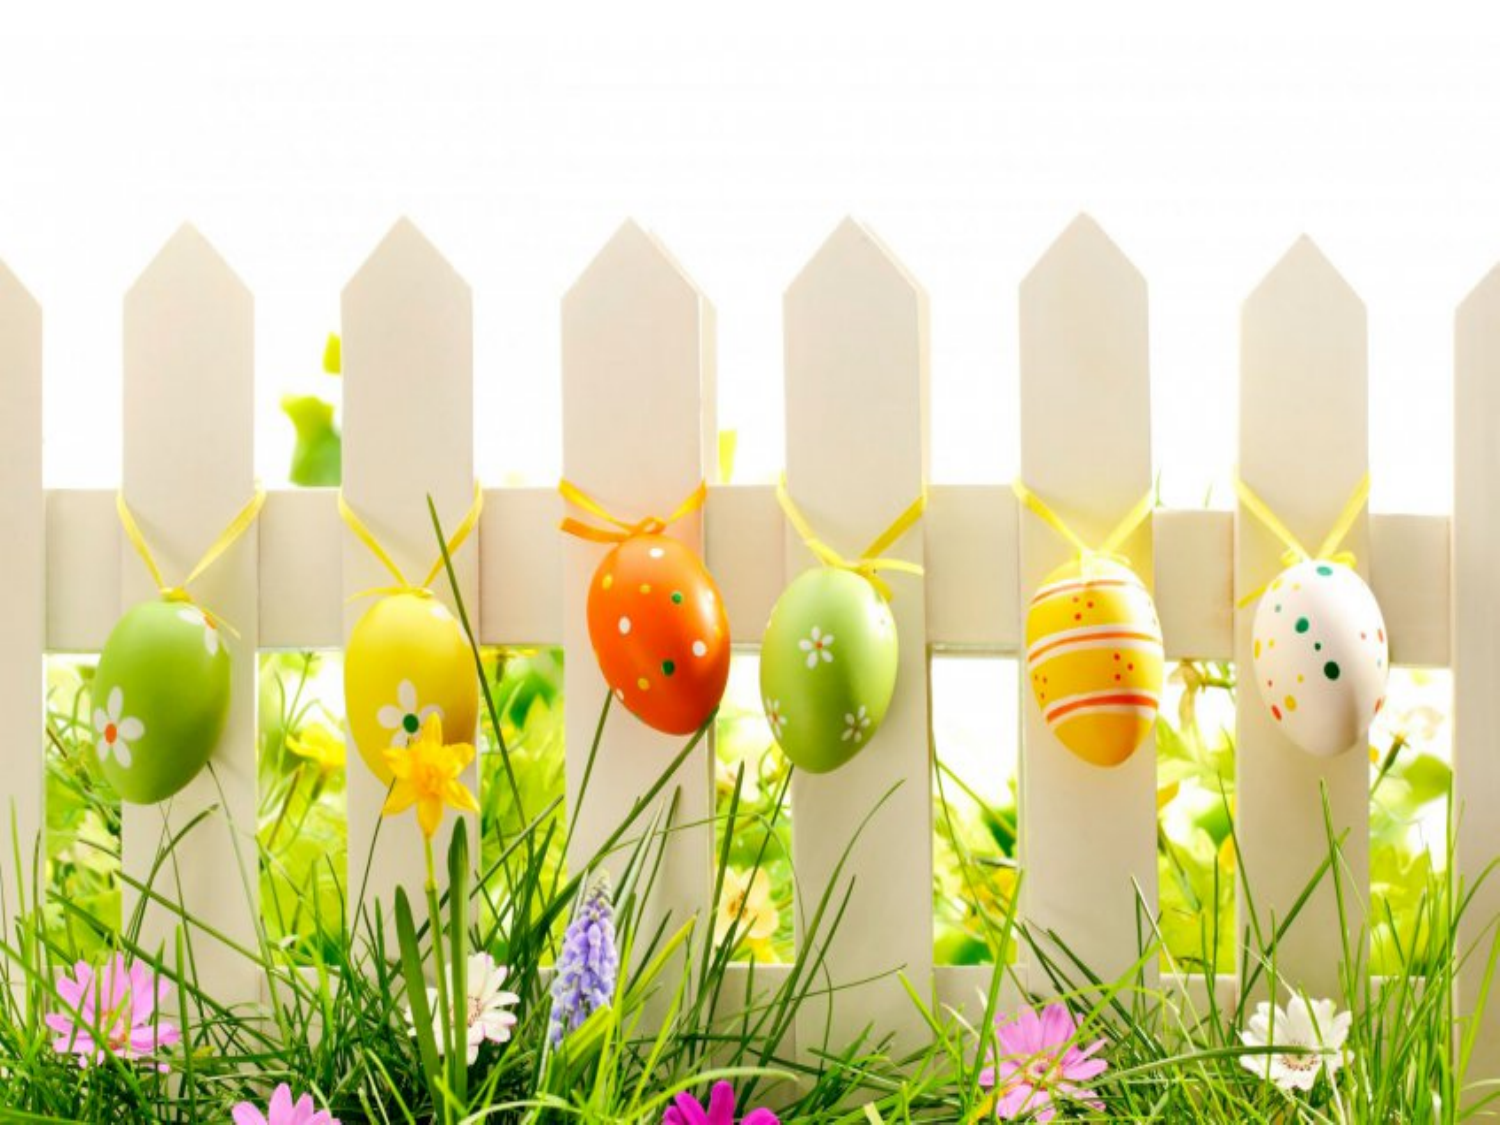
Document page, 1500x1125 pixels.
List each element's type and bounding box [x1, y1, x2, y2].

list [0, 34, 1500, 1125]
